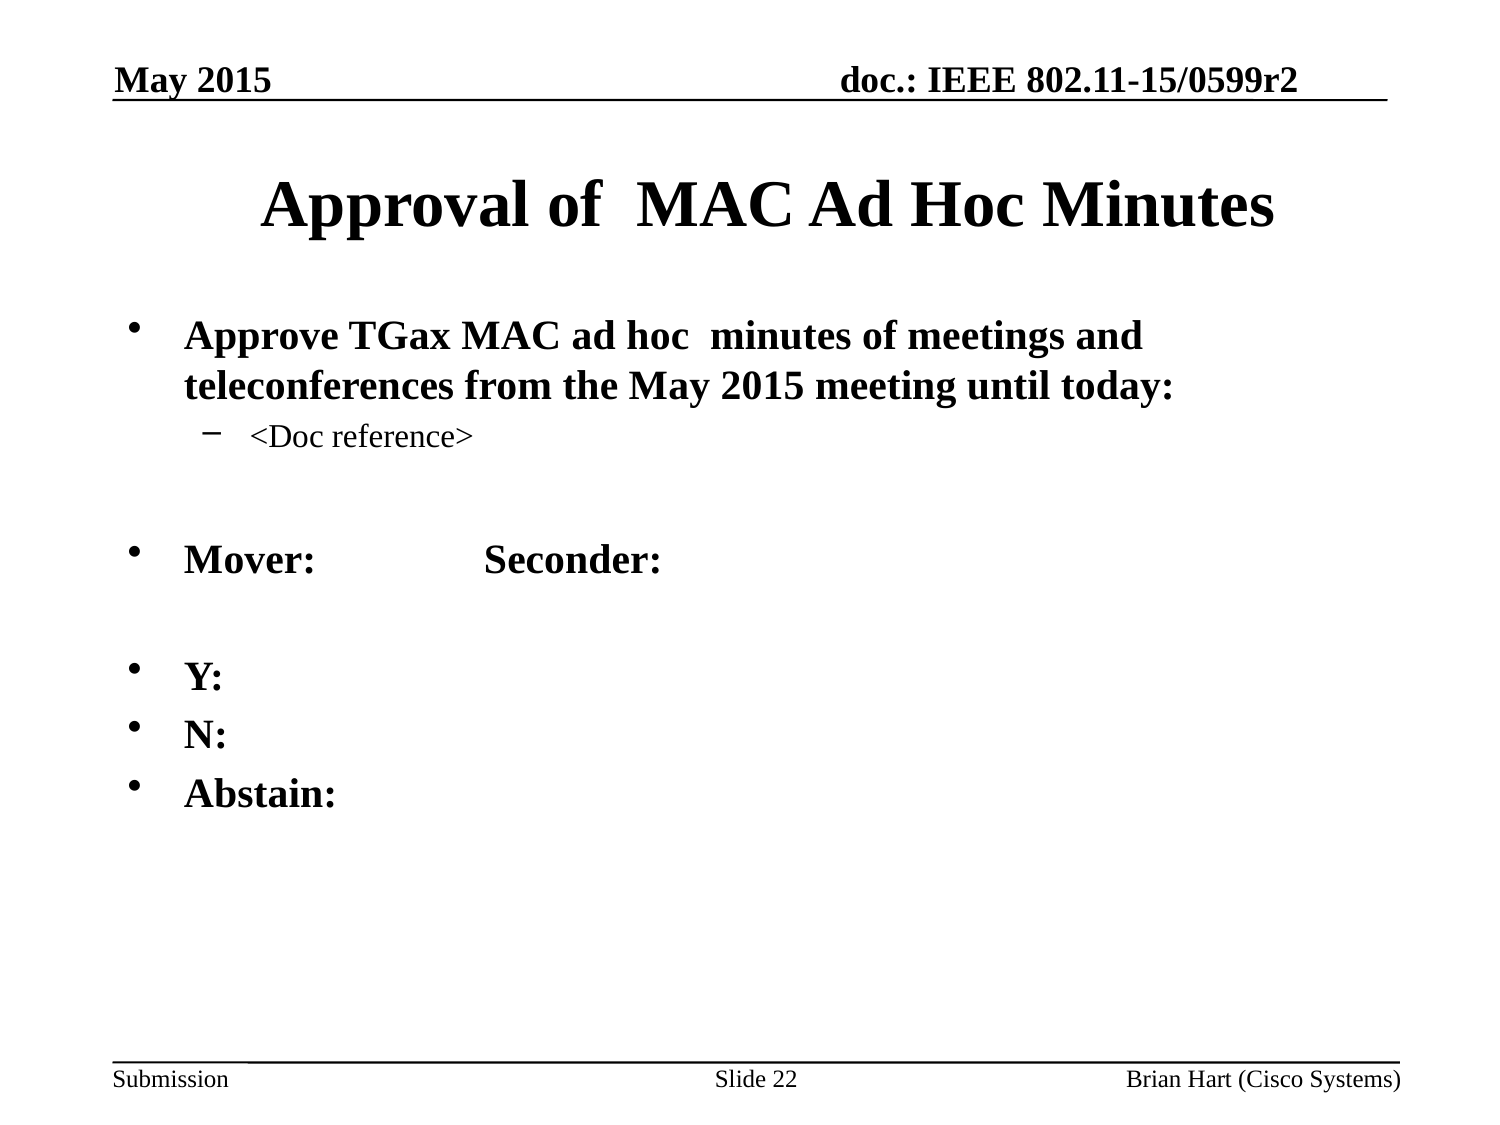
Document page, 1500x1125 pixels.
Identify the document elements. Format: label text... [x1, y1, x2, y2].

title Approval of MAC Ad Hoc Minutes [75, 112, 1463, 288]
slide_number Slide 22 [714, 1061, 798, 1093]
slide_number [114, 54, 274, 101]
footer Brian Hart (Cisco Systems) [1122, 1061, 1402, 1093]
list Approve TGax MAC ad hoc minutes of meetings and teleconferences from the May 2015 meeting until today: <Doc reference> Mover: Seconder: Y: N: Abstain: [112, 299, 1388, 975]
